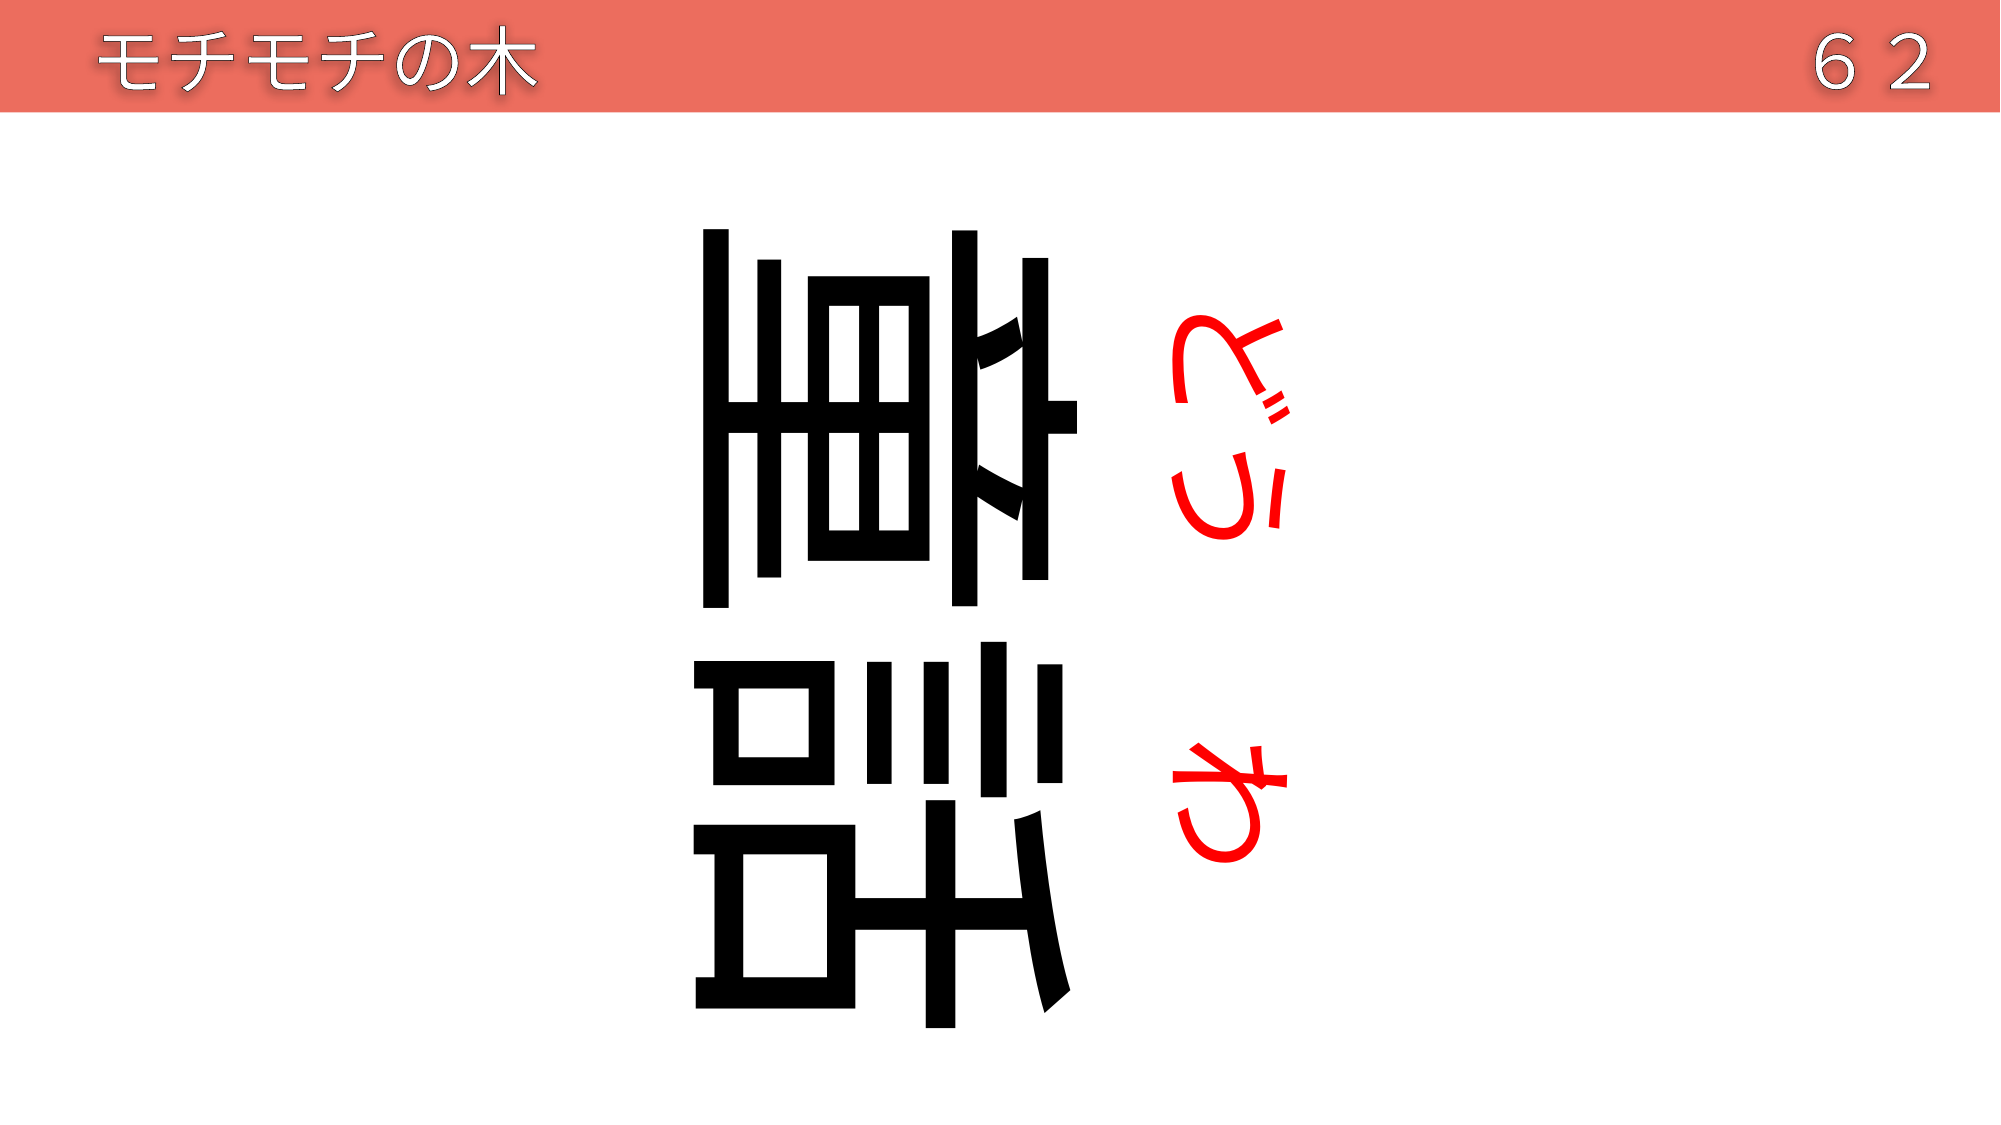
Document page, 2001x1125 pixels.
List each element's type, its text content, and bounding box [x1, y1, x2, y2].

text_box どう わ [1152, 277, 1323, 918]
text_box [0, 0, 2000, 113]
text_box ６２ [1782, 6, 1963, 112]
text_box 童話 [616, 195, 1152, 1125]
text_box モチモチの木 [75, 6, 1233, 112]
